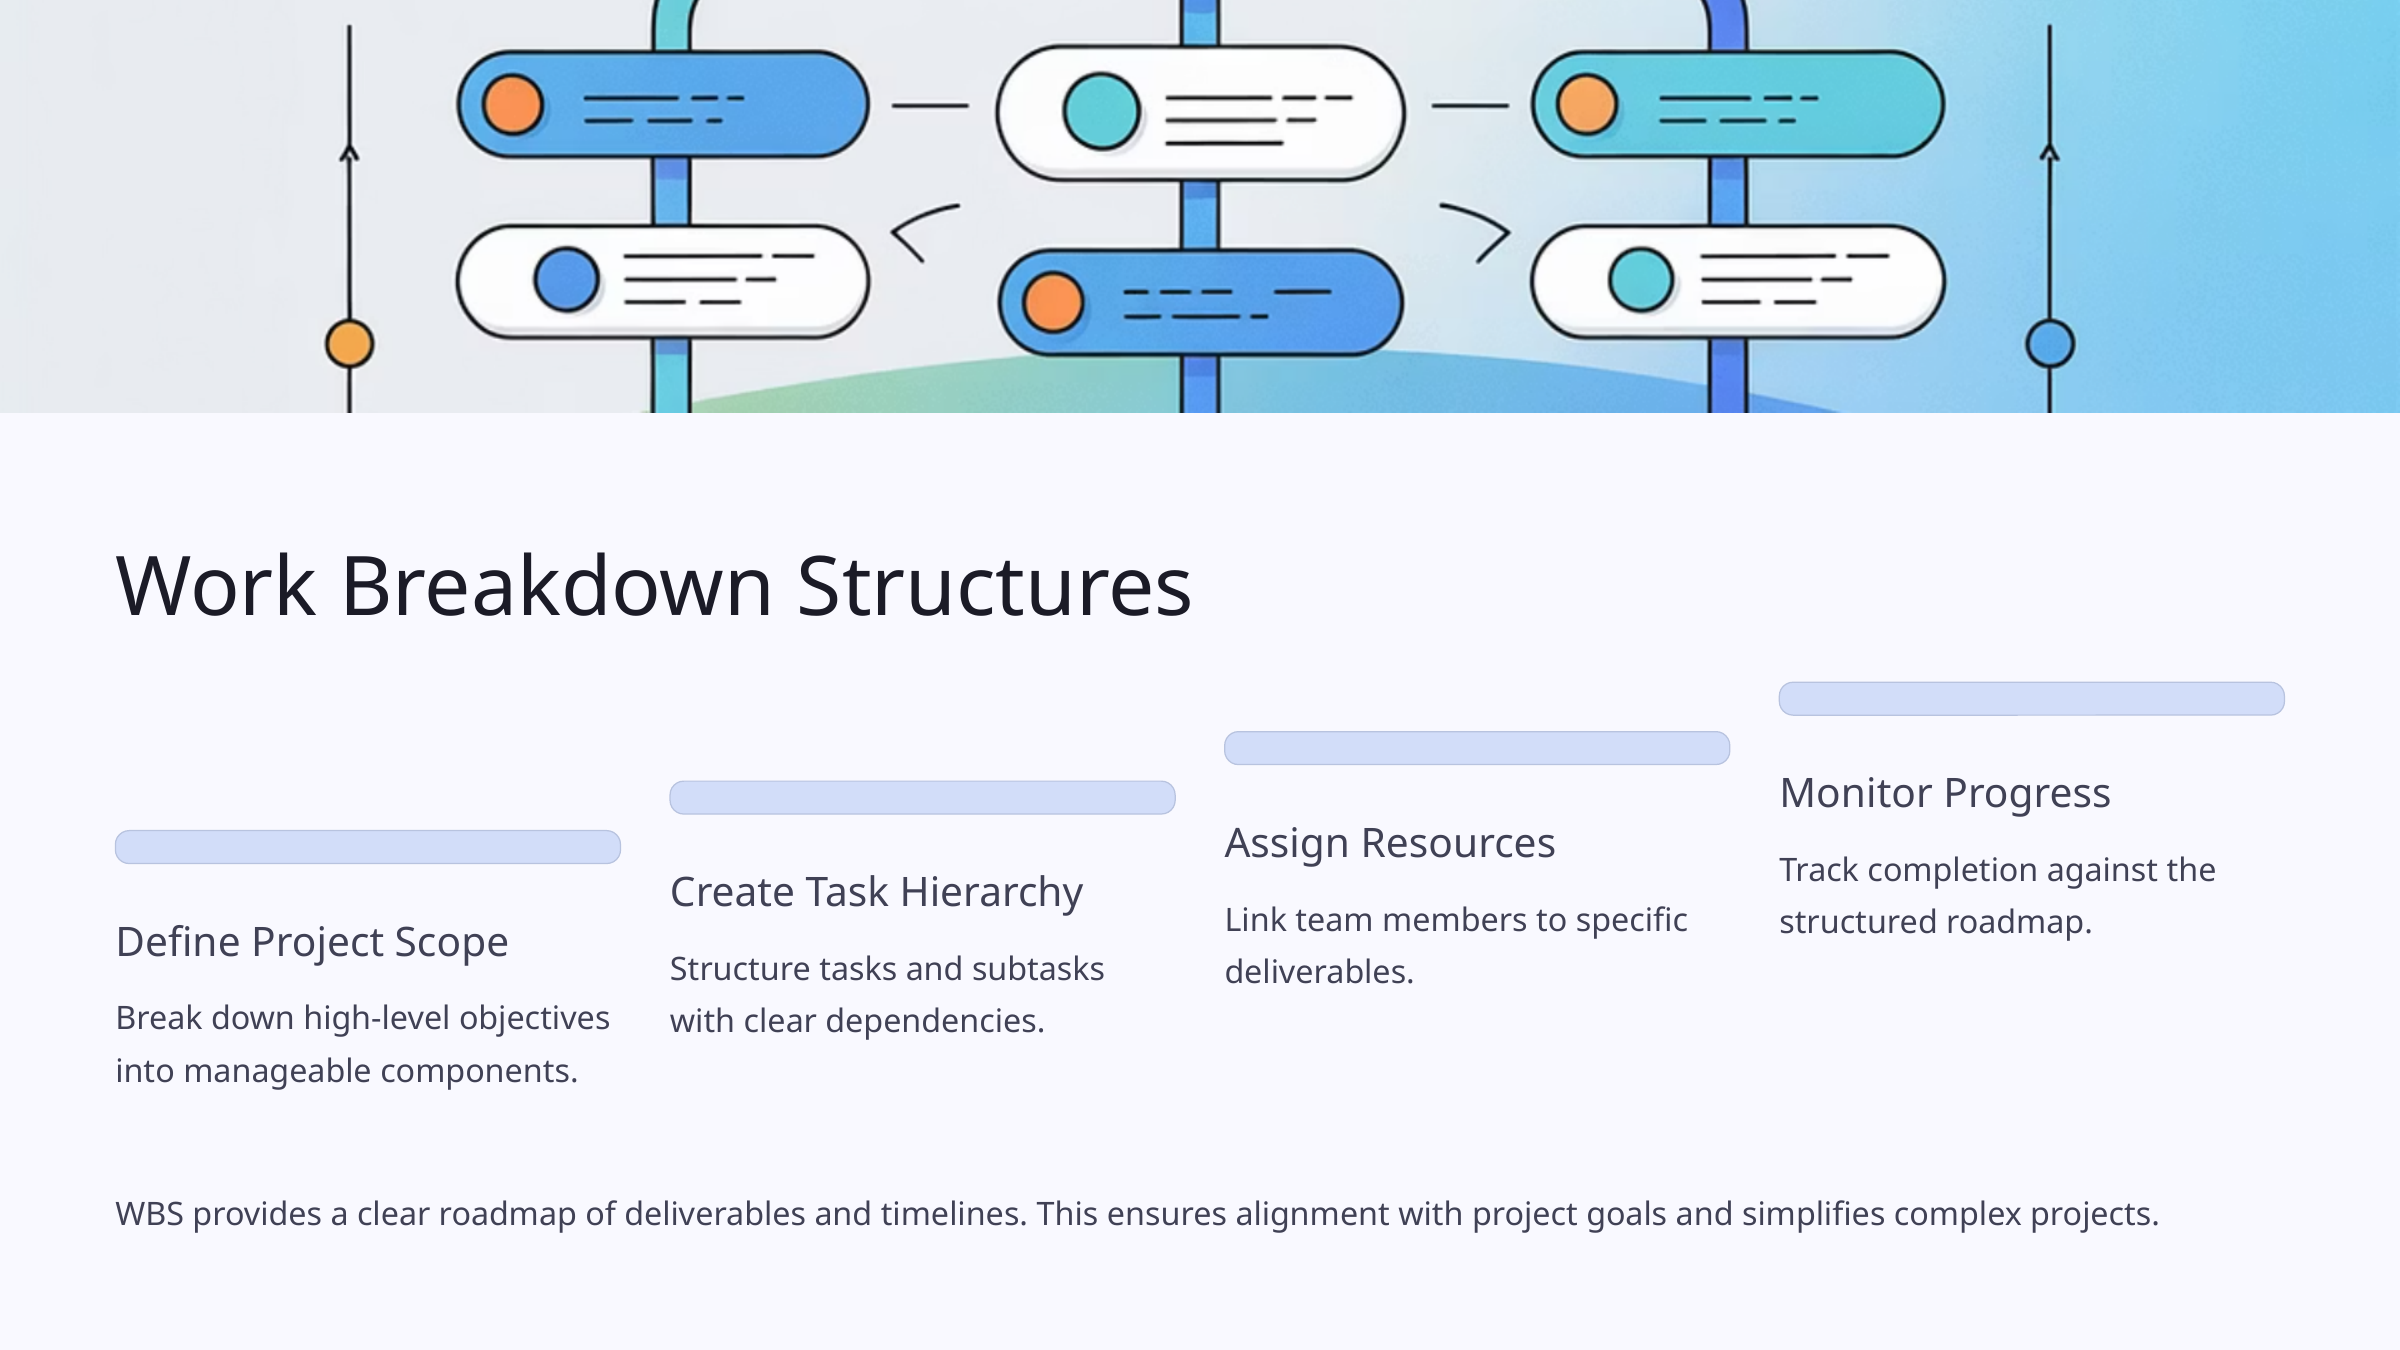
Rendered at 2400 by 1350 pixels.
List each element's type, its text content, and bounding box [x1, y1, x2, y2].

picture [0, 0, 2400, 413]
text_box Define Project Scope [115, 913, 543, 965]
text_box Track completion against the structured roadmap. [1779, 835, 2285, 942]
text_box [1779, 682, 2285, 716]
text_box [1224, 731, 1730, 765]
text_box Assign Resources [1224, 814, 1637, 866]
text_box [670, 781, 1176, 815]
text_box Create Task Hierarchy [670, 863, 1115, 916]
text_box Link team members to specific deliverables. [1224, 885, 1730, 991]
text_box WBS provides a clear roadmap of deliverables and timelines. This ensures alignment with project goals and simplifies complex projects. [115, 1179, 2285, 1233]
text_box Work Breakdown Structures [115, 529, 1271, 633]
text_box [115, 830, 621, 864]
text_box Monitor Progress [1779, 764, 2192, 817]
text_box Break down high-level objectives into manageable components. [115, 984, 621, 1143]
text_box Structure tasks and subtasks with clear dependencies. [670, 934, 1176, 1041]
